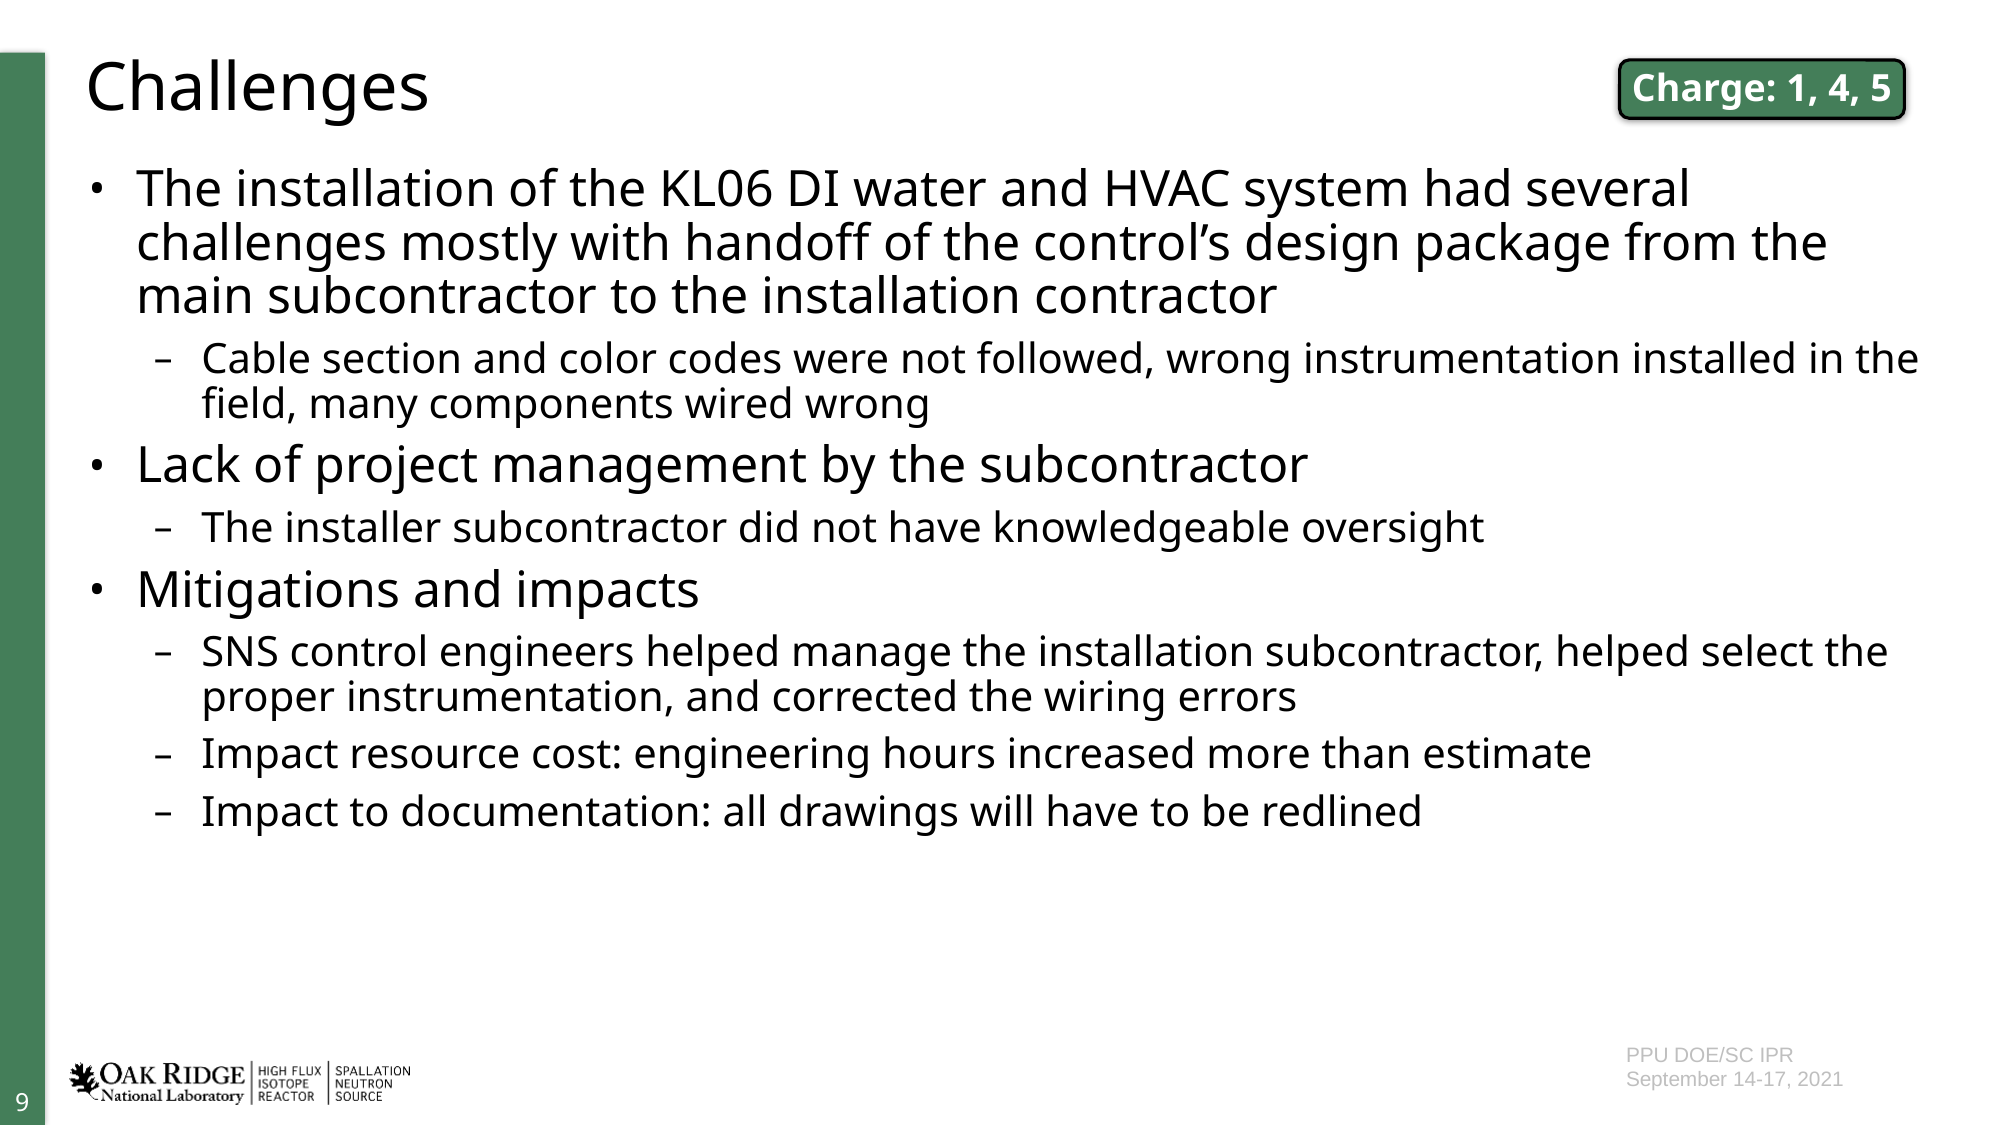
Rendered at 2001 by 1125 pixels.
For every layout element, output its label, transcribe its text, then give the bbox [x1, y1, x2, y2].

text_box Charge: 1, 4, 5 [1619, 59, 1905, 119]
list The installation of the KL06 DI water and HVAC system had several challenges mostly with handoff of the control’s design package from the main subcontractor to the installation contractor Cable section and color codes were not followed, wrong instrumentation installed in the field, many components wired wrong Lack of project management by the subcontractor The installer subcontractor did not have knowledgeable oversight Mitigations and impacts SNS control engineers helped manage the installation subcontractor, helped select the proper instrumentation, and corrected the wiring errors Impact resource cost: engineering hours increased more than estimate Impact to documentation: all drawings will have to be redlined [73, 155, 1949, 1090]
title Challenges [70, 44, 1946, 134]
picture [66, 1058, 413, 1108]
